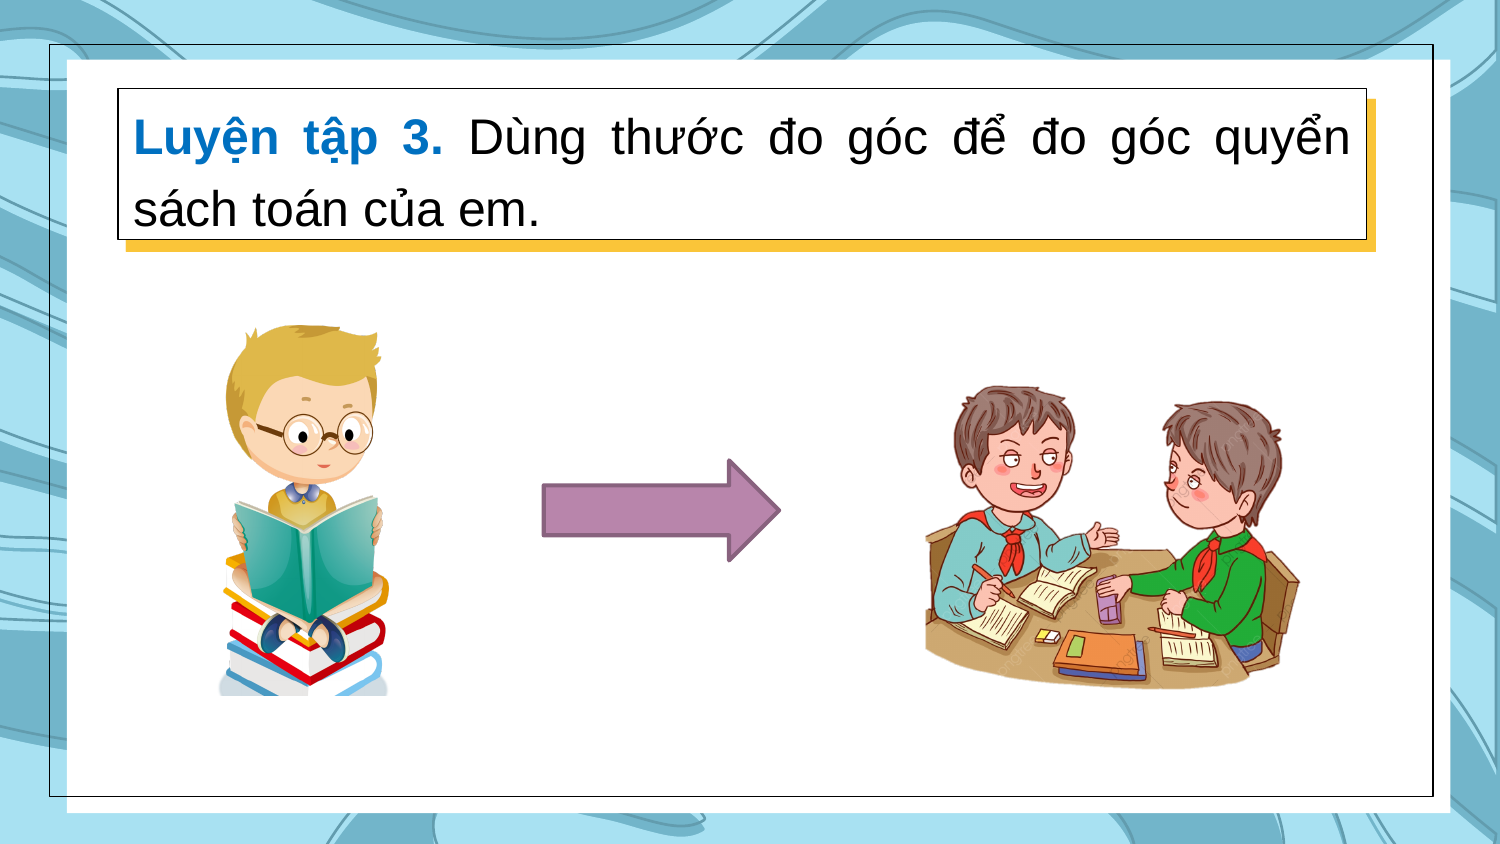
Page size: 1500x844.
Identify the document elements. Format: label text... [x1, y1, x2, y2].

title Luyện tập 3. Dùng thước đo góc để đo góc quyển sách toán của em. [117, 88, 1367, 240]
picture [878, 291, 1353, 766]
text_box [541, 458, 782, 563]
picture [117, 325, 488, 696]
